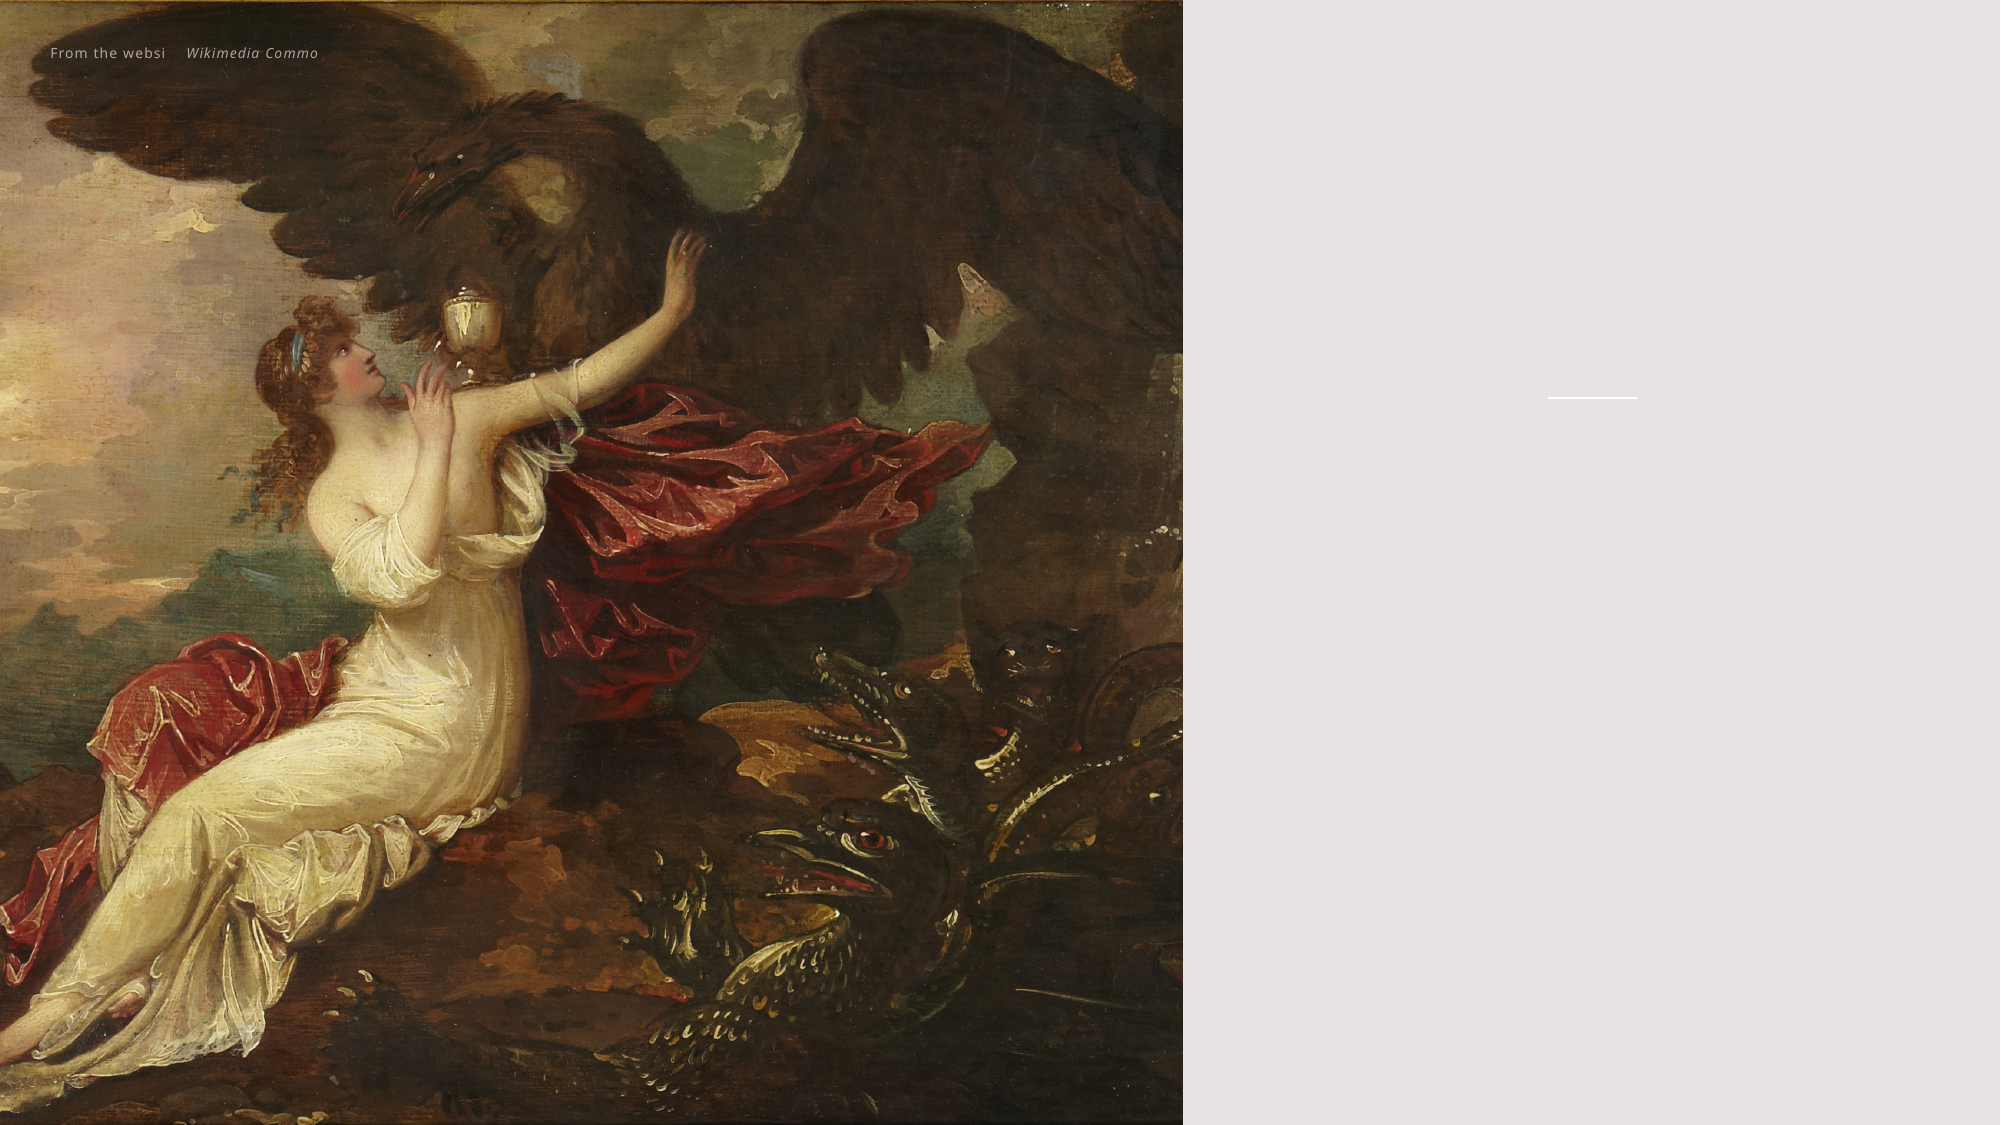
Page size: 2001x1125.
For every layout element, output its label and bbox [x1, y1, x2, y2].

text_box [1184, 0, 2000, 1125]
list [0, 0, 1184, 1125]
